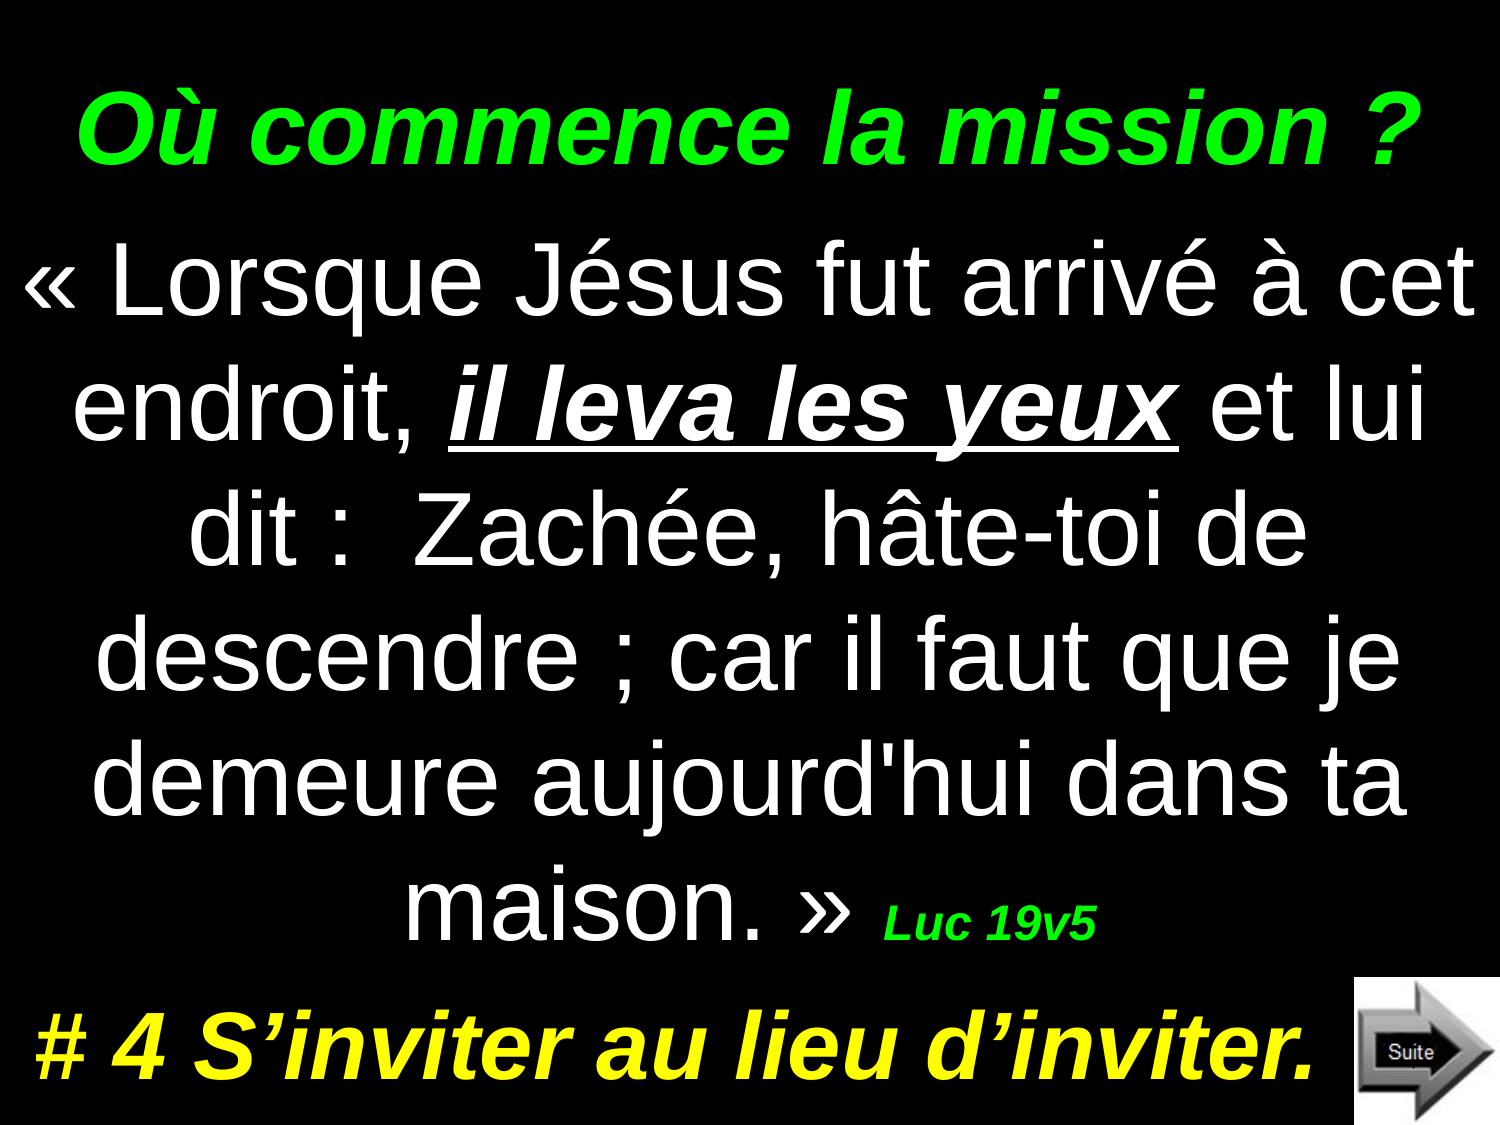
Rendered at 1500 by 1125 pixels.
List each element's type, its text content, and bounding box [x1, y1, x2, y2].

list « Lorsque Jésus fut arrivé à cet endroit, il leva les yeux et lui dit : Zachée, hâte-toi de descendre ; car il faut que je demeure aujourd'hui dans ta maison. » Luc 19v5 [0, 196, 1500, 976]
title Où commence la mission ? [0, 52, 1500, 196]
list # 4 S’inviter au lieu d’inviter. [1, 975, 1353, 1125]
picture [1354, 977, 1500, 1125]
